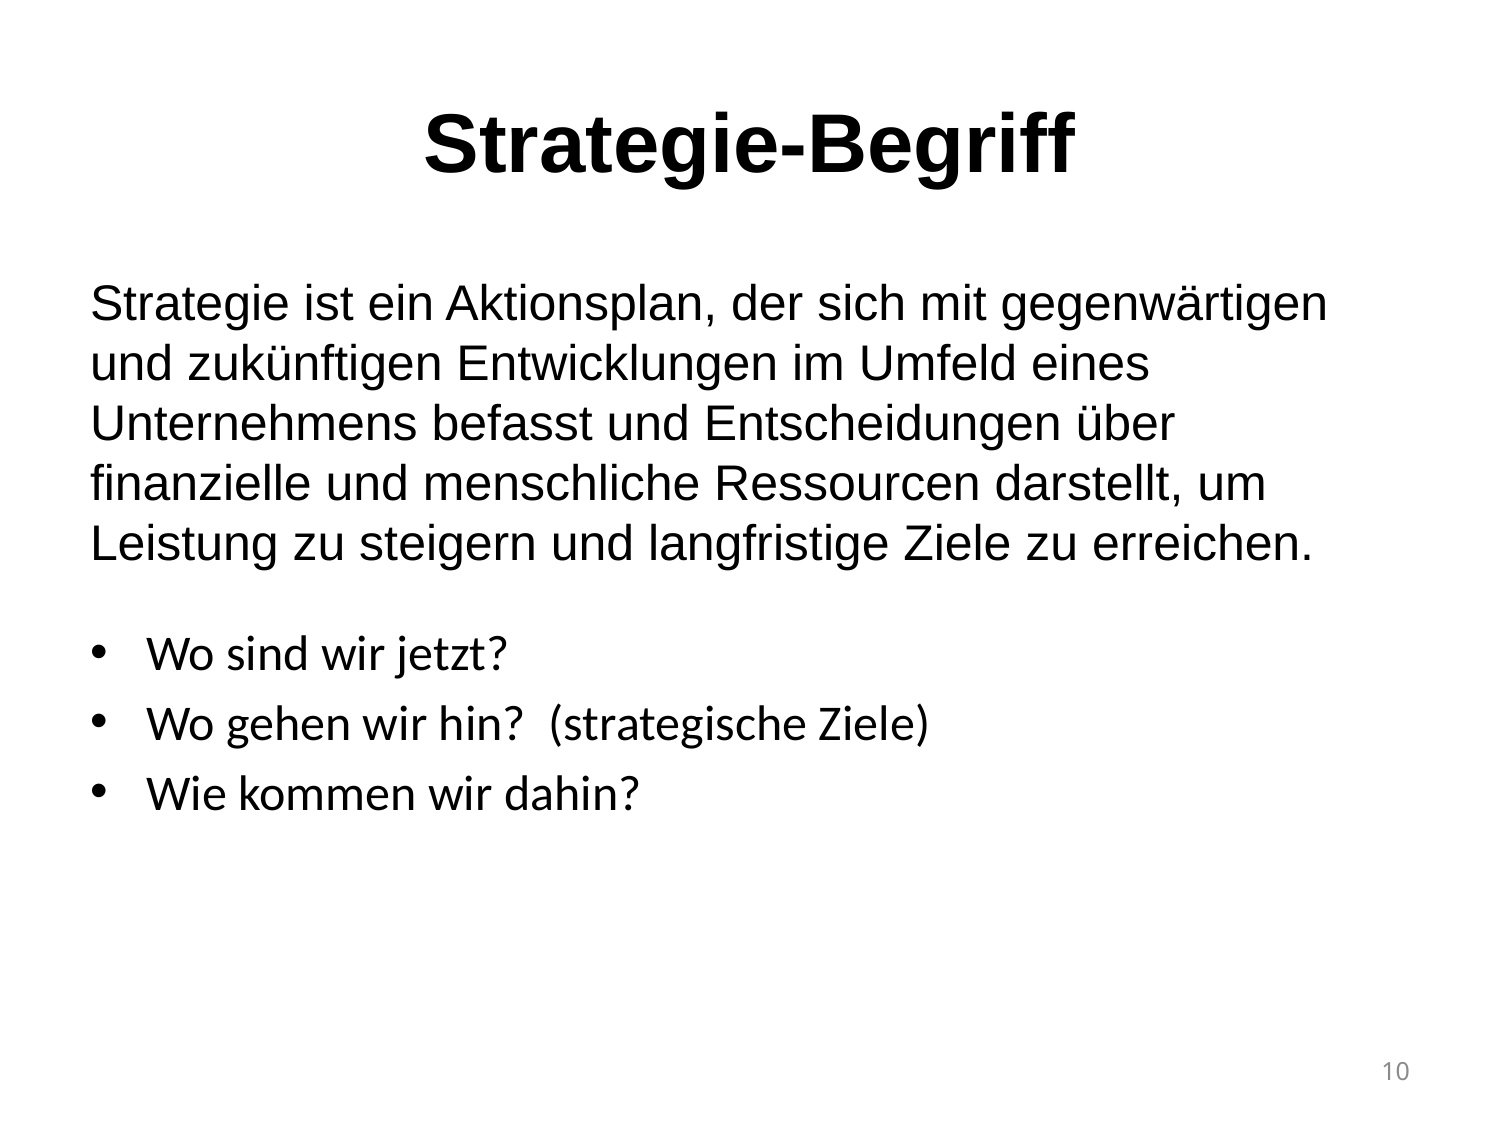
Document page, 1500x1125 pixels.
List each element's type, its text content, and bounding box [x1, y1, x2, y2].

list Strategie ist ein Aktionsplan, der sich mit gegenwärtigen und zukünftigen Entwicklungen im Umfeld eines Unternehmens befasst und Entscheidungen über finanzielle und menschliche Ressourcen darstellt, um Leistung zu steigern und langfristige Ziele zu erreichen. Wo sind wir jetzt? Wo gehen wir hin? (strategische Ziele) Wie kommen wir dahin? [75, 262, 1425, 1005]
title Strategie-Begriff [75, 45, 1425, 233]
slide_number 10 [1074, 1042, 1425, 1103]
